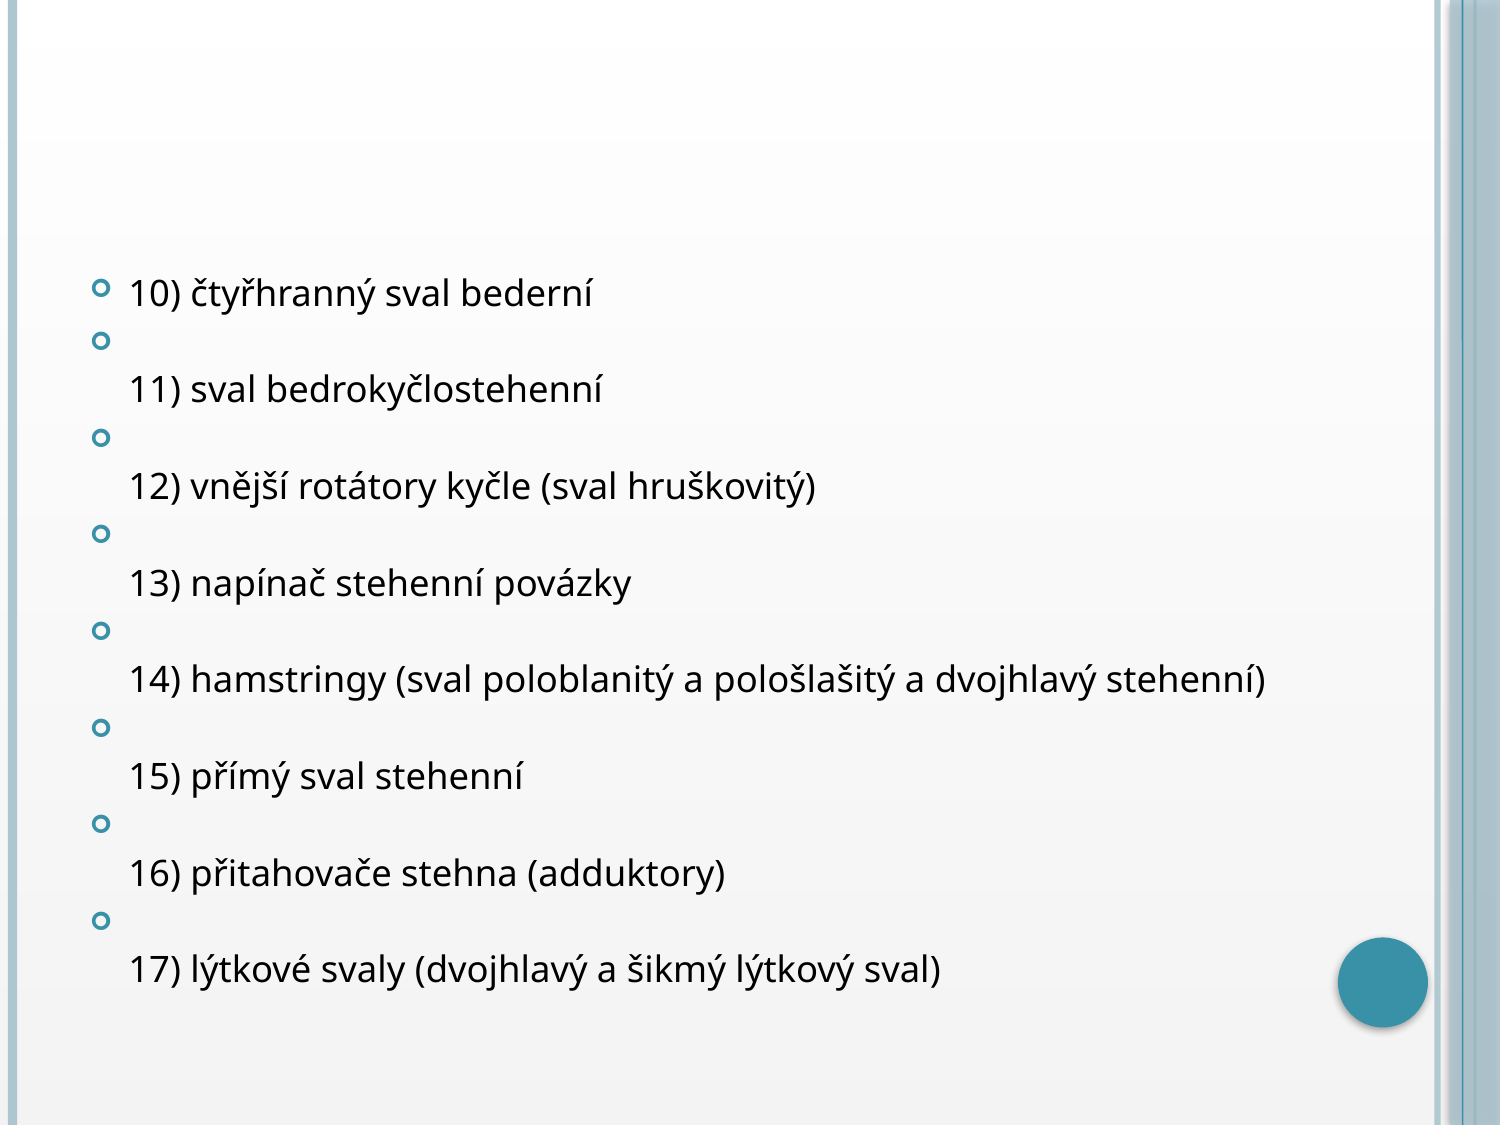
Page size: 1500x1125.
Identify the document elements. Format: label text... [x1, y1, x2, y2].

list 10) čtyřhranný sval bederní 11) sval bedrokyčlostehenní 12) vnější rotátory kyčle (sval hruškovitý) 13) napínač stehenní povázky 14) hamstringy (sval poloblanitý a pološlašitý a dvojhlavý stehenní) 15) přímý sval stehenní 16) přitahovače stehna (adduktory) 17) lýtkové svaly (dvojhlavý a šikmý lýtkový sval) [75, 262, 1300, 1062]
